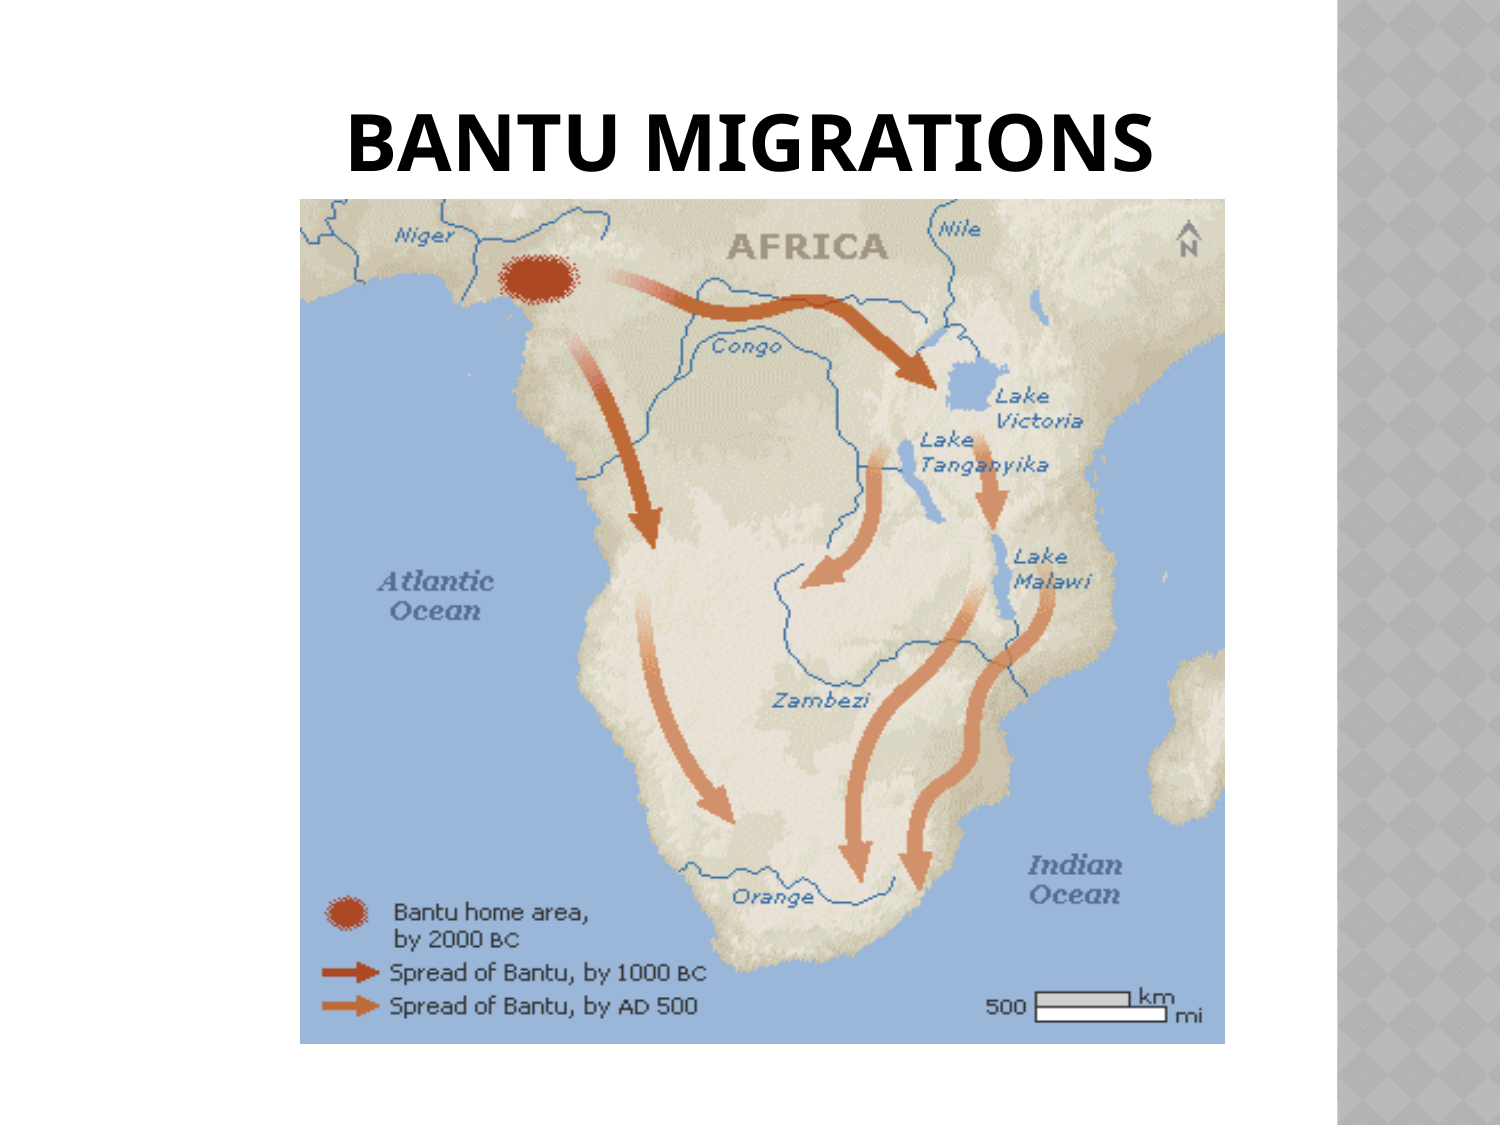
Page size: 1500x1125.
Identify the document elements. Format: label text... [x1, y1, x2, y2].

picture [299, 199, 1226, 1045]
title Bantu Migrations [112, 37, 1388, 188]
